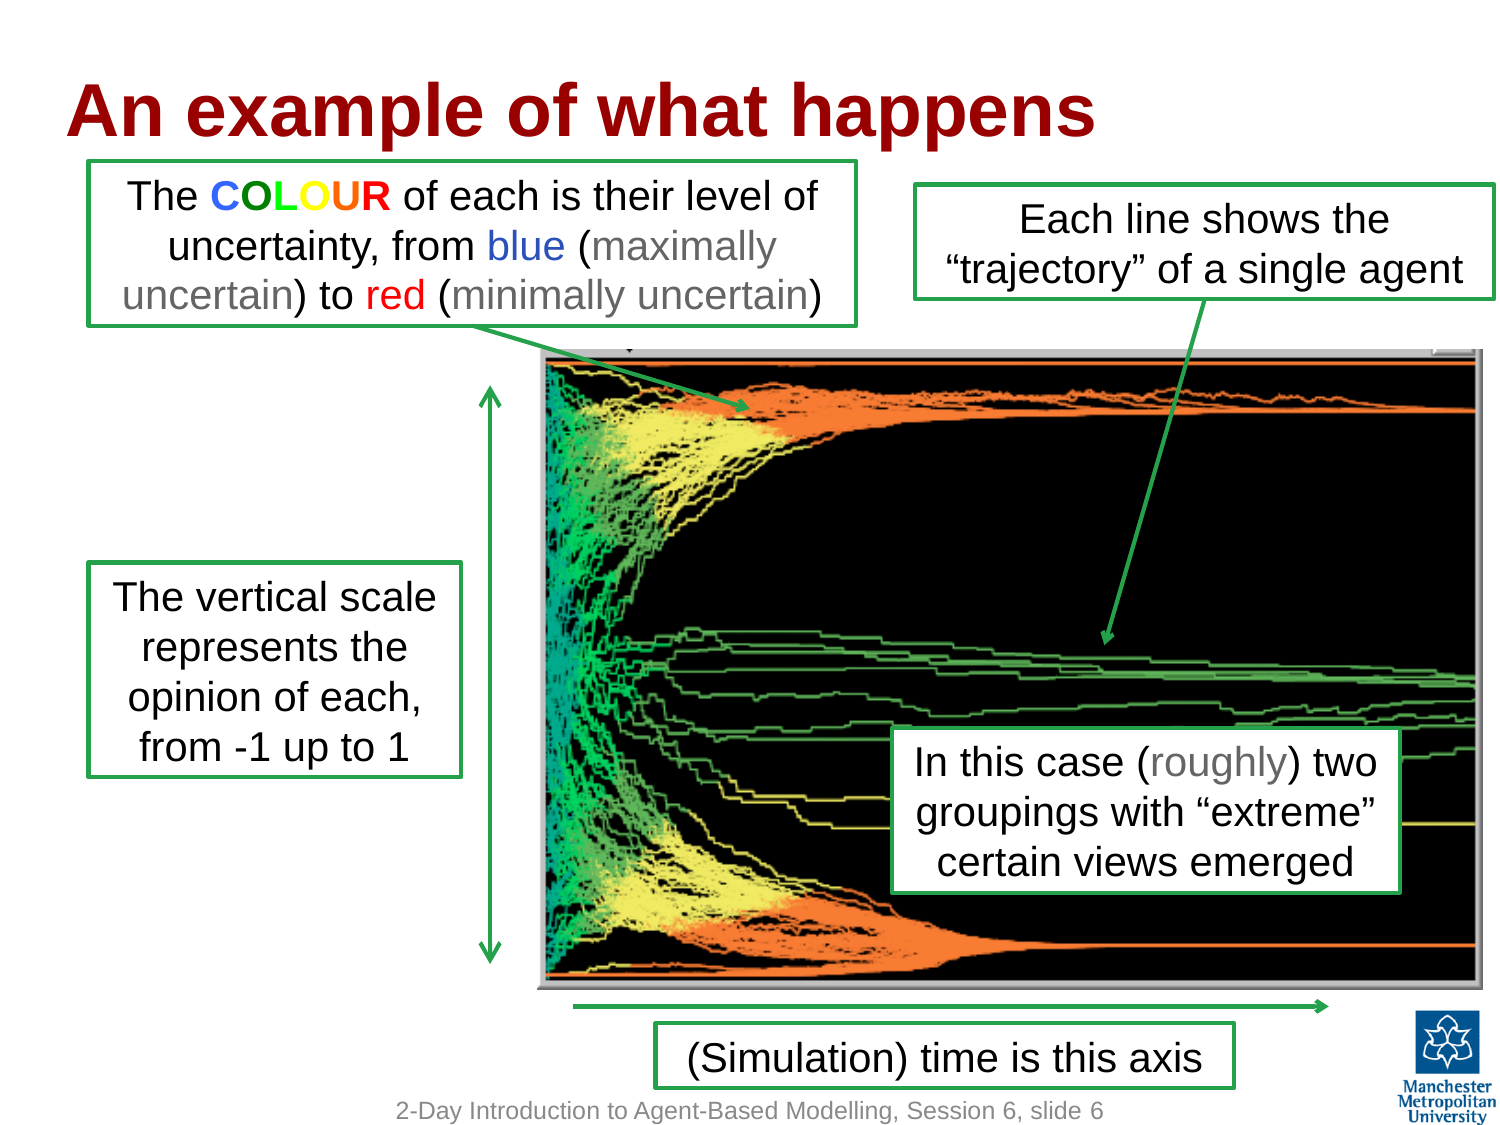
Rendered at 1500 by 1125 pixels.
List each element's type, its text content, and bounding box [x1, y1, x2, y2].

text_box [88, 416, 491, 965]
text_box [915, 184, 1495, 646]
picture [537, 349, 1483, 990]
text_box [88, 160, 857, 410]
picture [1393, 999, 1500, 1093]
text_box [572, 1006, 1330, 1089]
footer 2-Day Introduction to Agent-Based Modelling, Session 6, slide 6 [0, 1093, 1500, 1125]
title An example of what happens [50, 37, 1442, 175]
